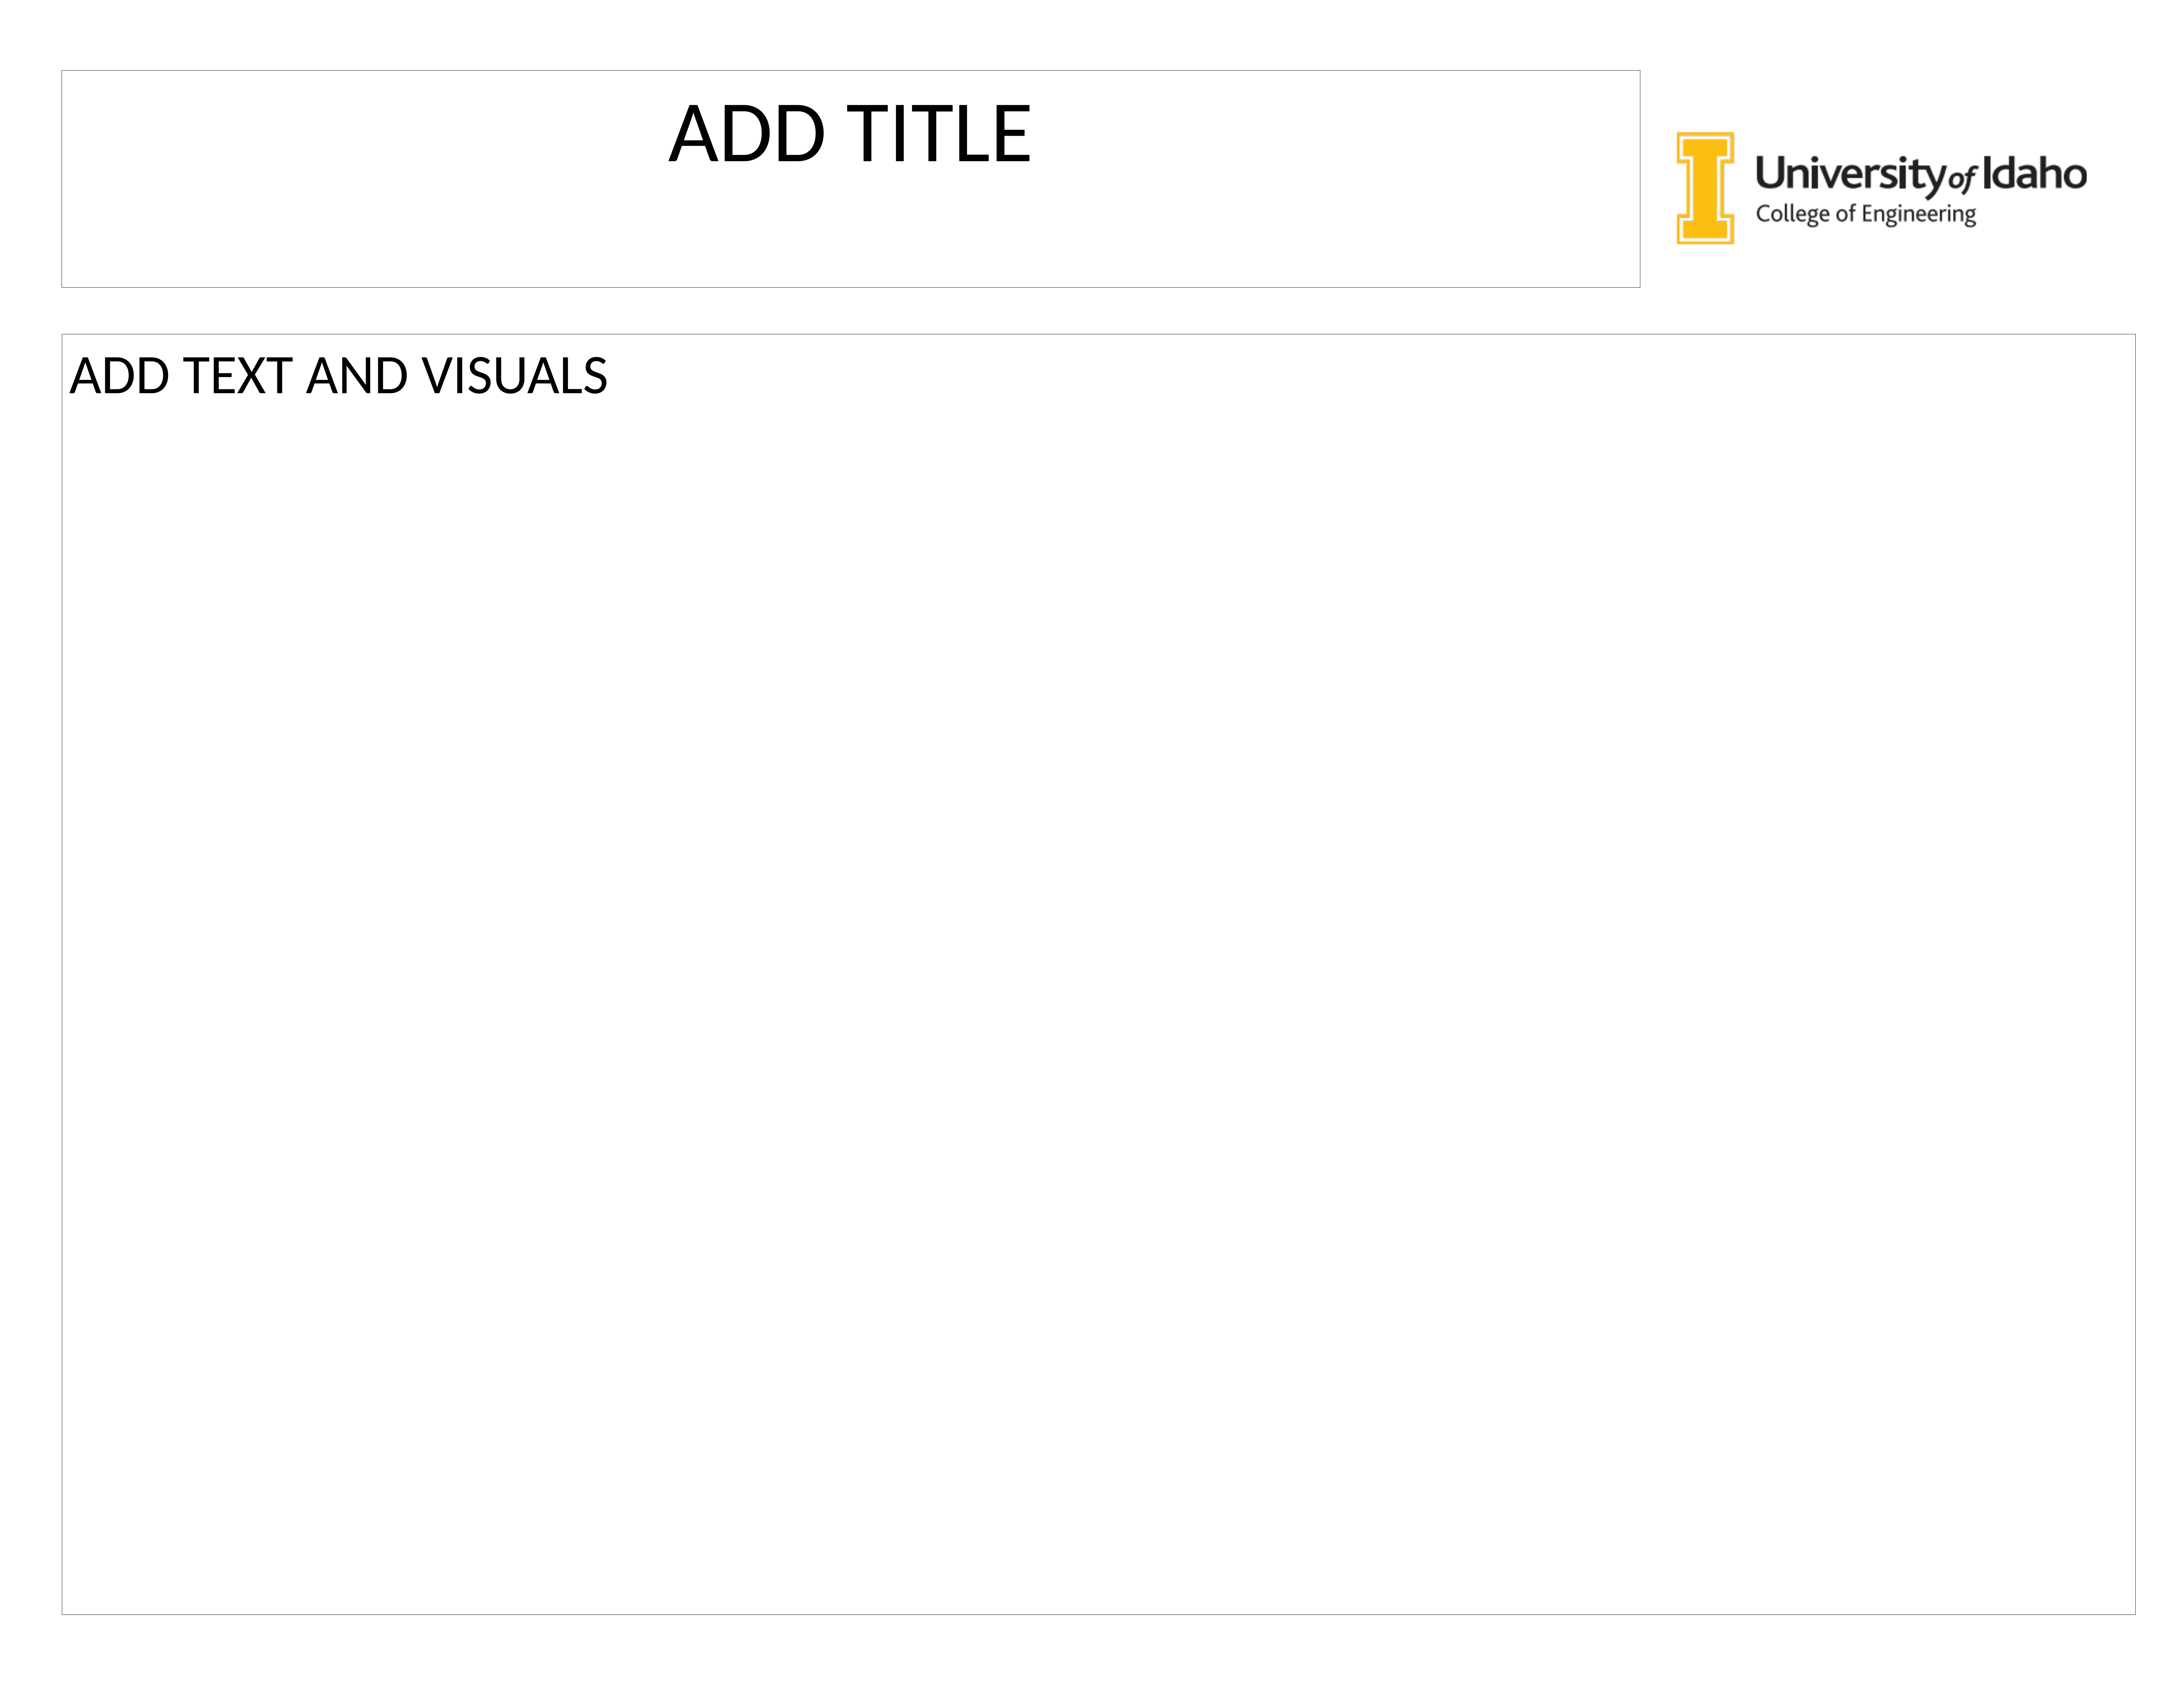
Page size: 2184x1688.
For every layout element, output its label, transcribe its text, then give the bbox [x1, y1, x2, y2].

text_box ADD TITLE [62, 70, 1640, 288]
text_box ADD TEXT AND VISUALS [62, 334, 2136, 1615]
picture [1677, 131, 2087, 244]
